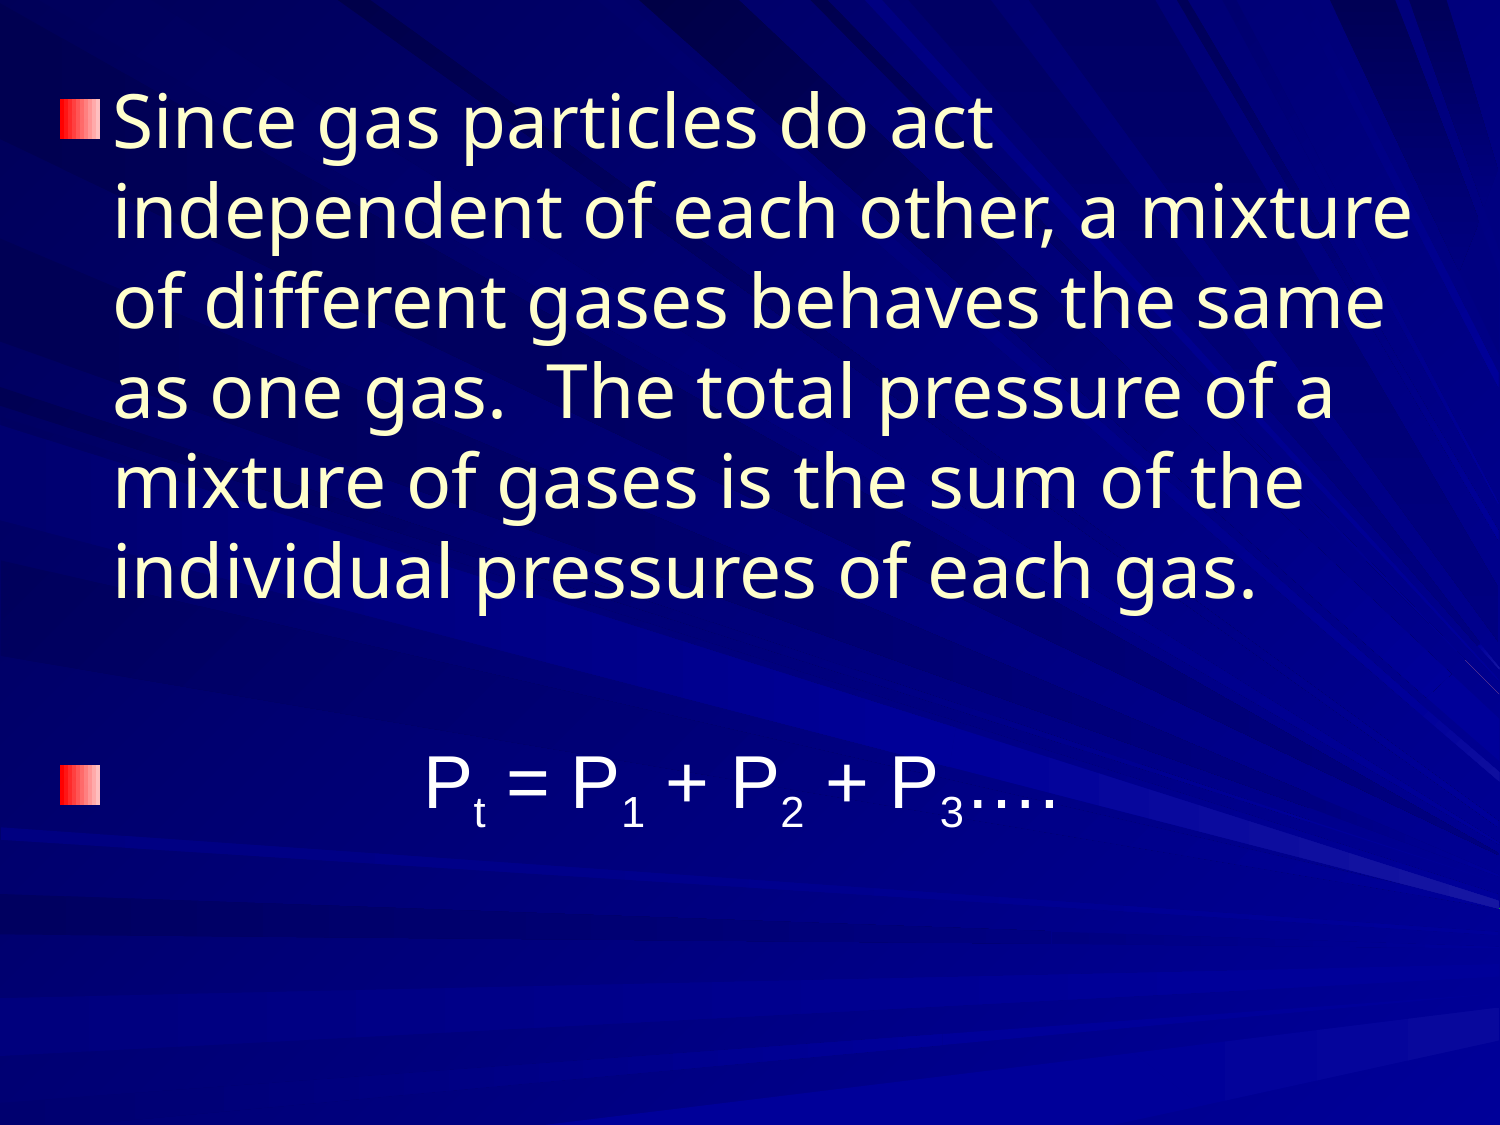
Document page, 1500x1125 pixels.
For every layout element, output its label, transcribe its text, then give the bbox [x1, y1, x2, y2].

picture [56, 761, 104, 809]
list Since gas particles do act independent of each other, a mixture of different gases behaves the same as one gas. The total pressure of a mixture of gases is the sum of the individual pressures of each gas. Pt = P1 + P2 + P3…. [41, 66, 1471, 1088]
picture [56, 95, 104, 143]
